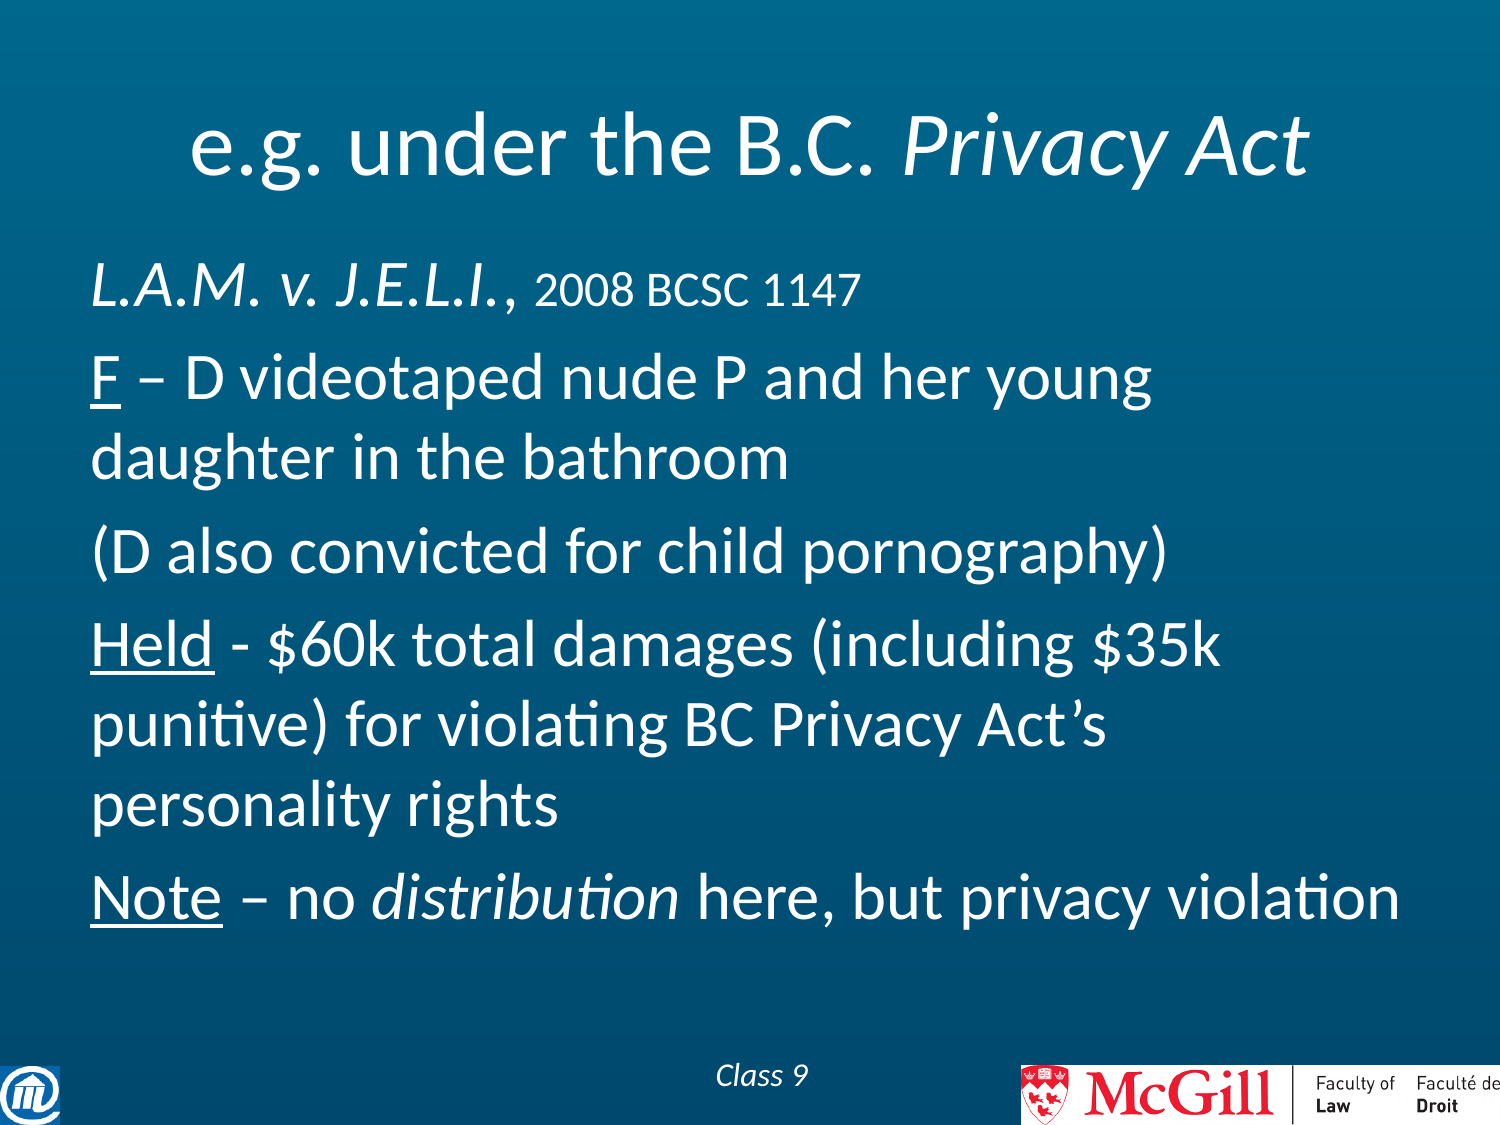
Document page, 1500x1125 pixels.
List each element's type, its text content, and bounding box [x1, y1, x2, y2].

title e.g. under the B.C. Privacy Act [75, 45, 1425, 232]
footer Class 9 [490, 1042, 1034, 1103]
picture [0, 1067, 59, 1125]
picture [1022, 1066, 1500, 1125]
list L.A.M. v. J.E.L.I., 2008 BCSC 1147 F – D videotaped nude P and her young daughter in the bathroom (D also convicted for child pornography) Held - $60k total damages (including $35k punitive) for violating BC Privacy Act’s personality rights Note – no distribution here, but privacy violation [75, 232, 1425, 1005]
